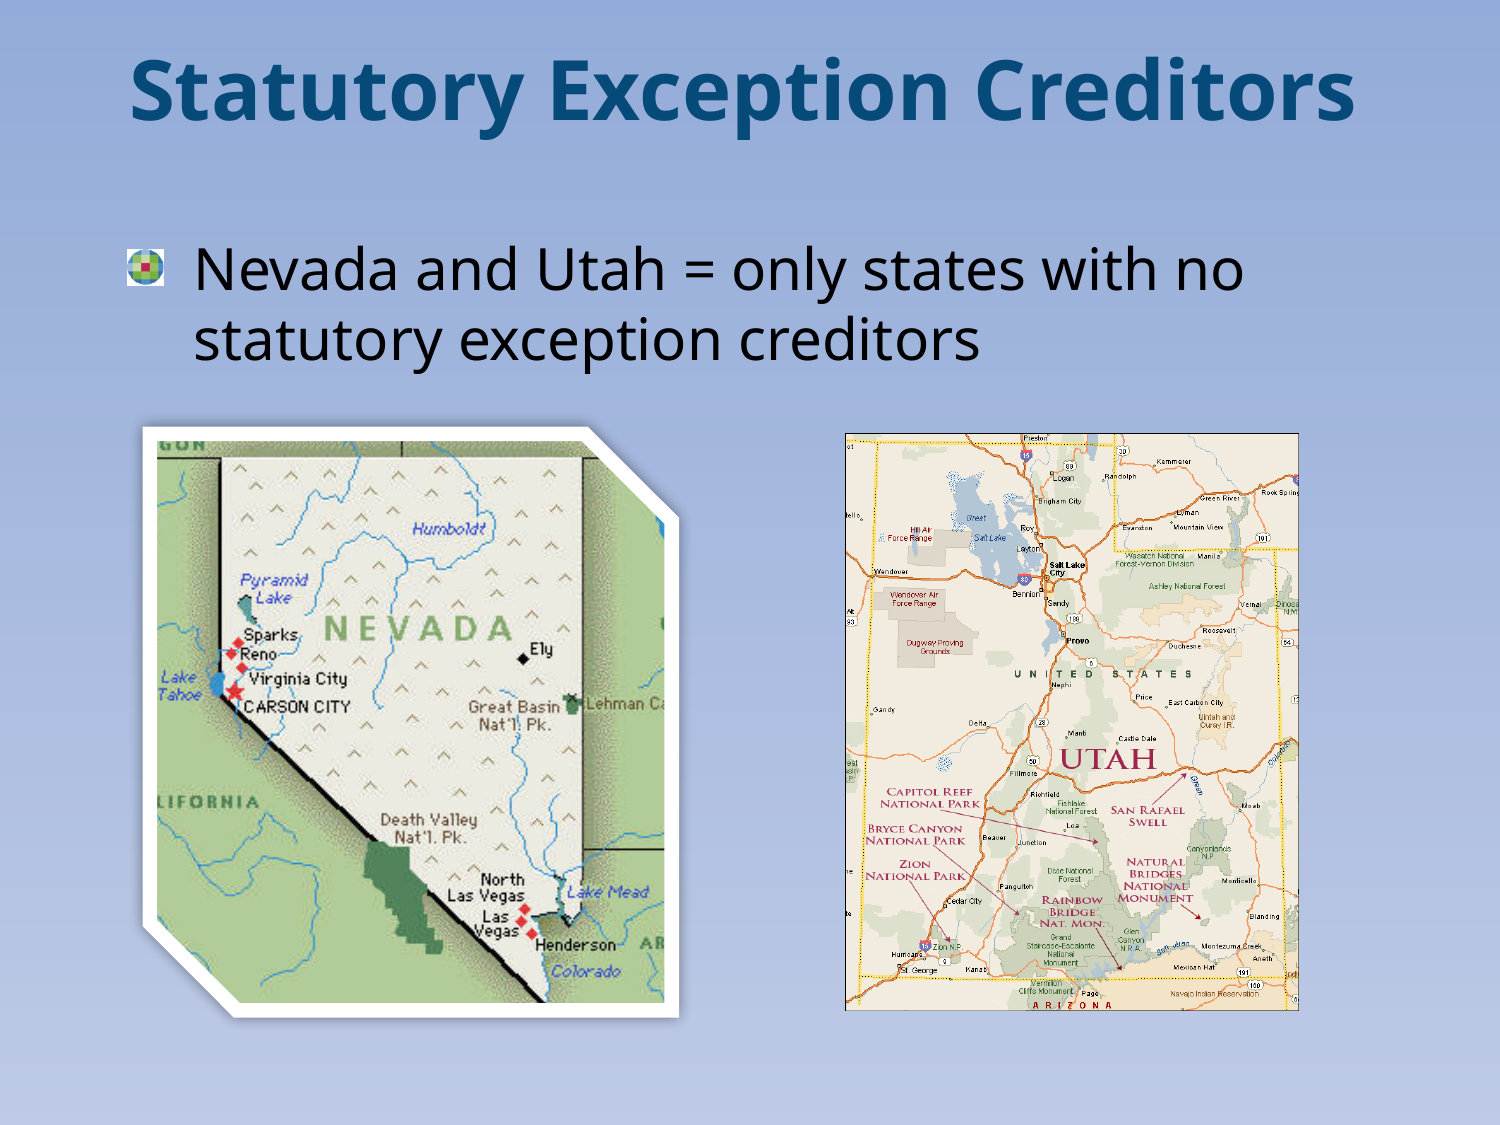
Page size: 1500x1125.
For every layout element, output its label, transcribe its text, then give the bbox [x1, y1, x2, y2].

list Nevada and Utah = only states with no statutory exception creditors [112, 224, 1388, 991]
title Statutory Exception Creditors [112, 0, 1376, 188]
picture [127, 249, 164, 286]
picture [149, 433, 672, 1011]
picture [844, 433, 1299, 1011]
